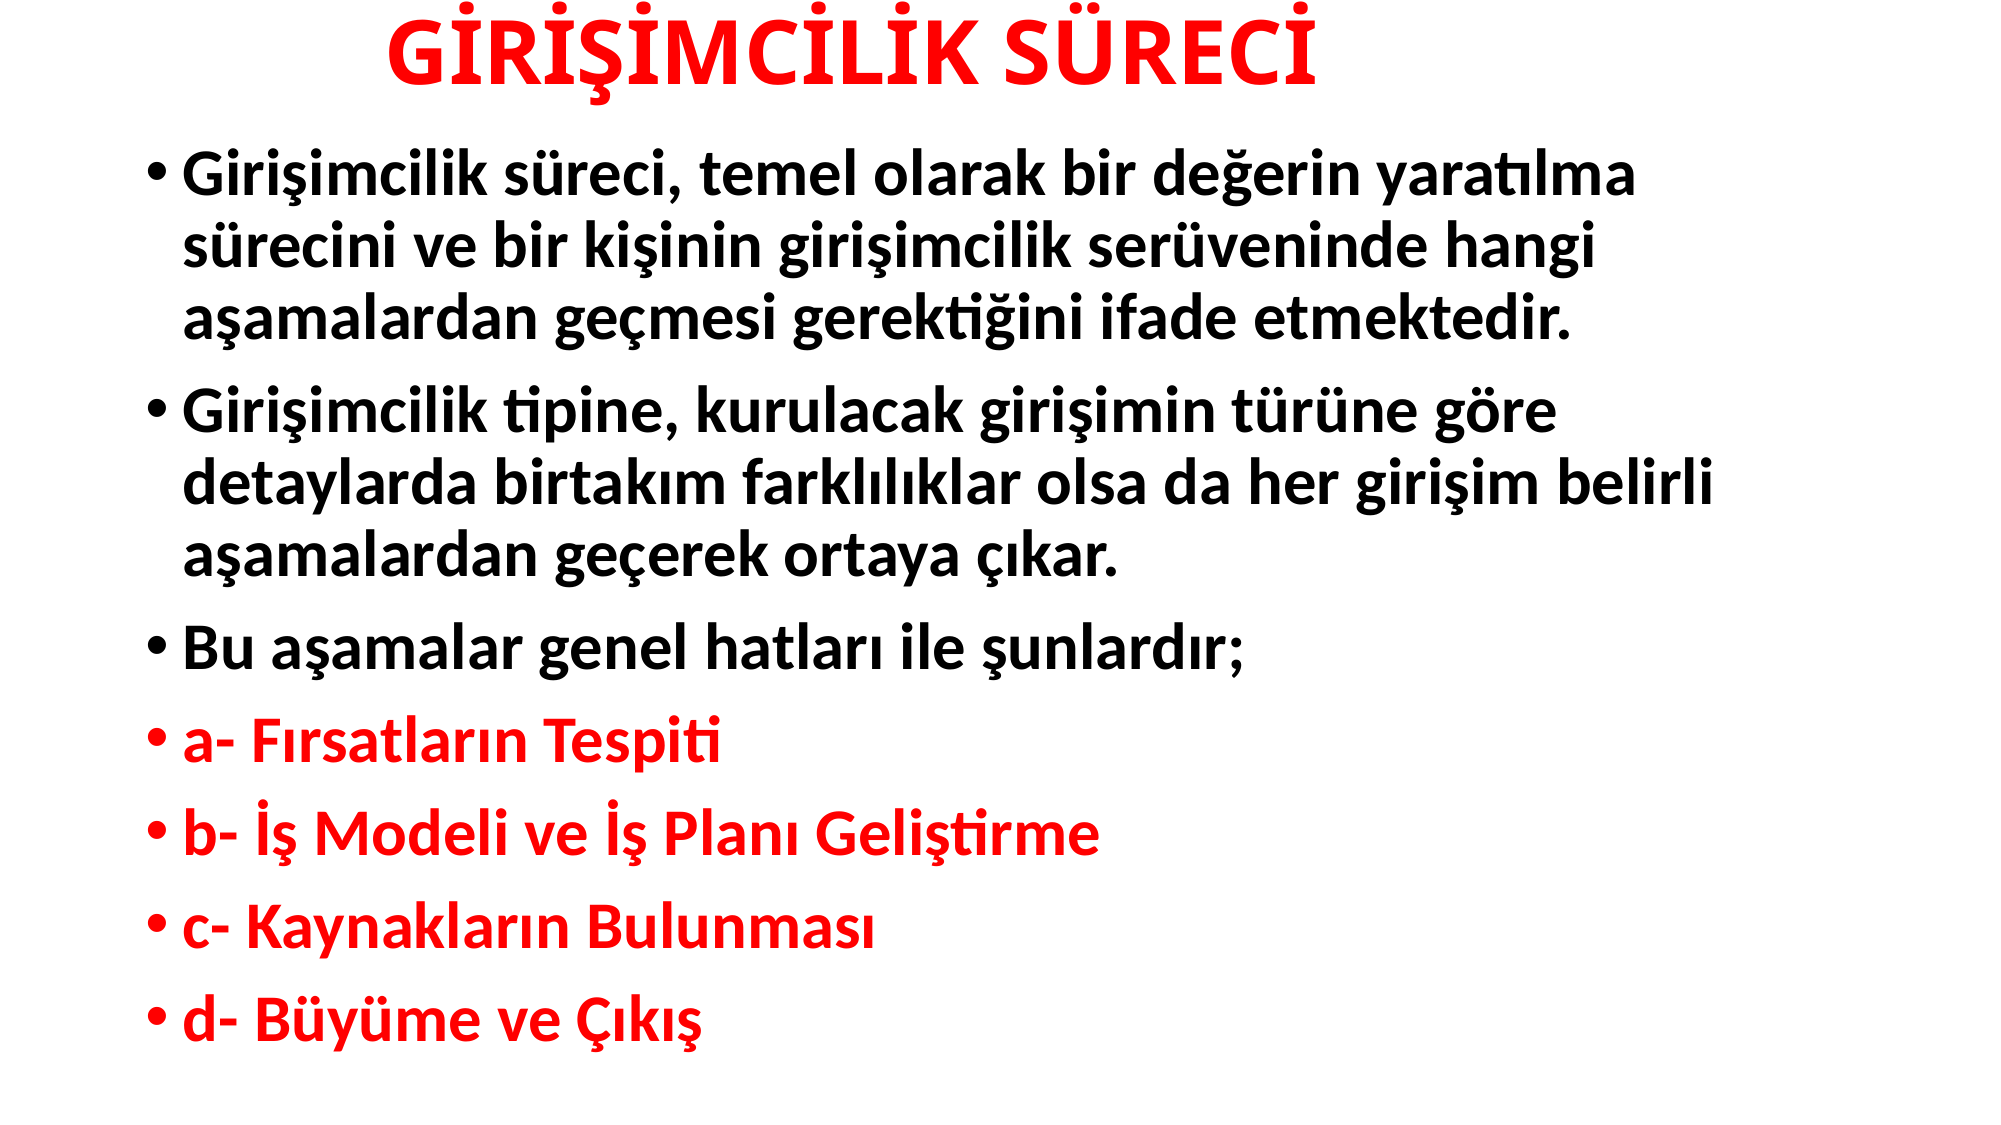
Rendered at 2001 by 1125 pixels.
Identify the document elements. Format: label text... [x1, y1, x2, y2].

list Girişimcilik süreci, temel olarak bir değerin yaratılma sürecini ve bir kişinin girişimcilik serüveninde hangi aşamalardan geçmesi gerektiğini ifade etmektedir. Girişimcilik tipine, kurulacak girişimin türüne göre detaylarda birtakım farklılıklar olsa da her girişim belirli aşamalardan geçerek ortaya çıkar. Bu aşamalar genel hatları ile şunlardır; a- Fırsatların Tespiti b- İş Modeli ve İş Planı Geliştirme c- Kaynakların Bulunması d- Büyüme ve Çıkış [130, 130, 1863, 1111]
title GİRİŞİMCİLİK SÜRECİ [137, 0, 1863, 112]
